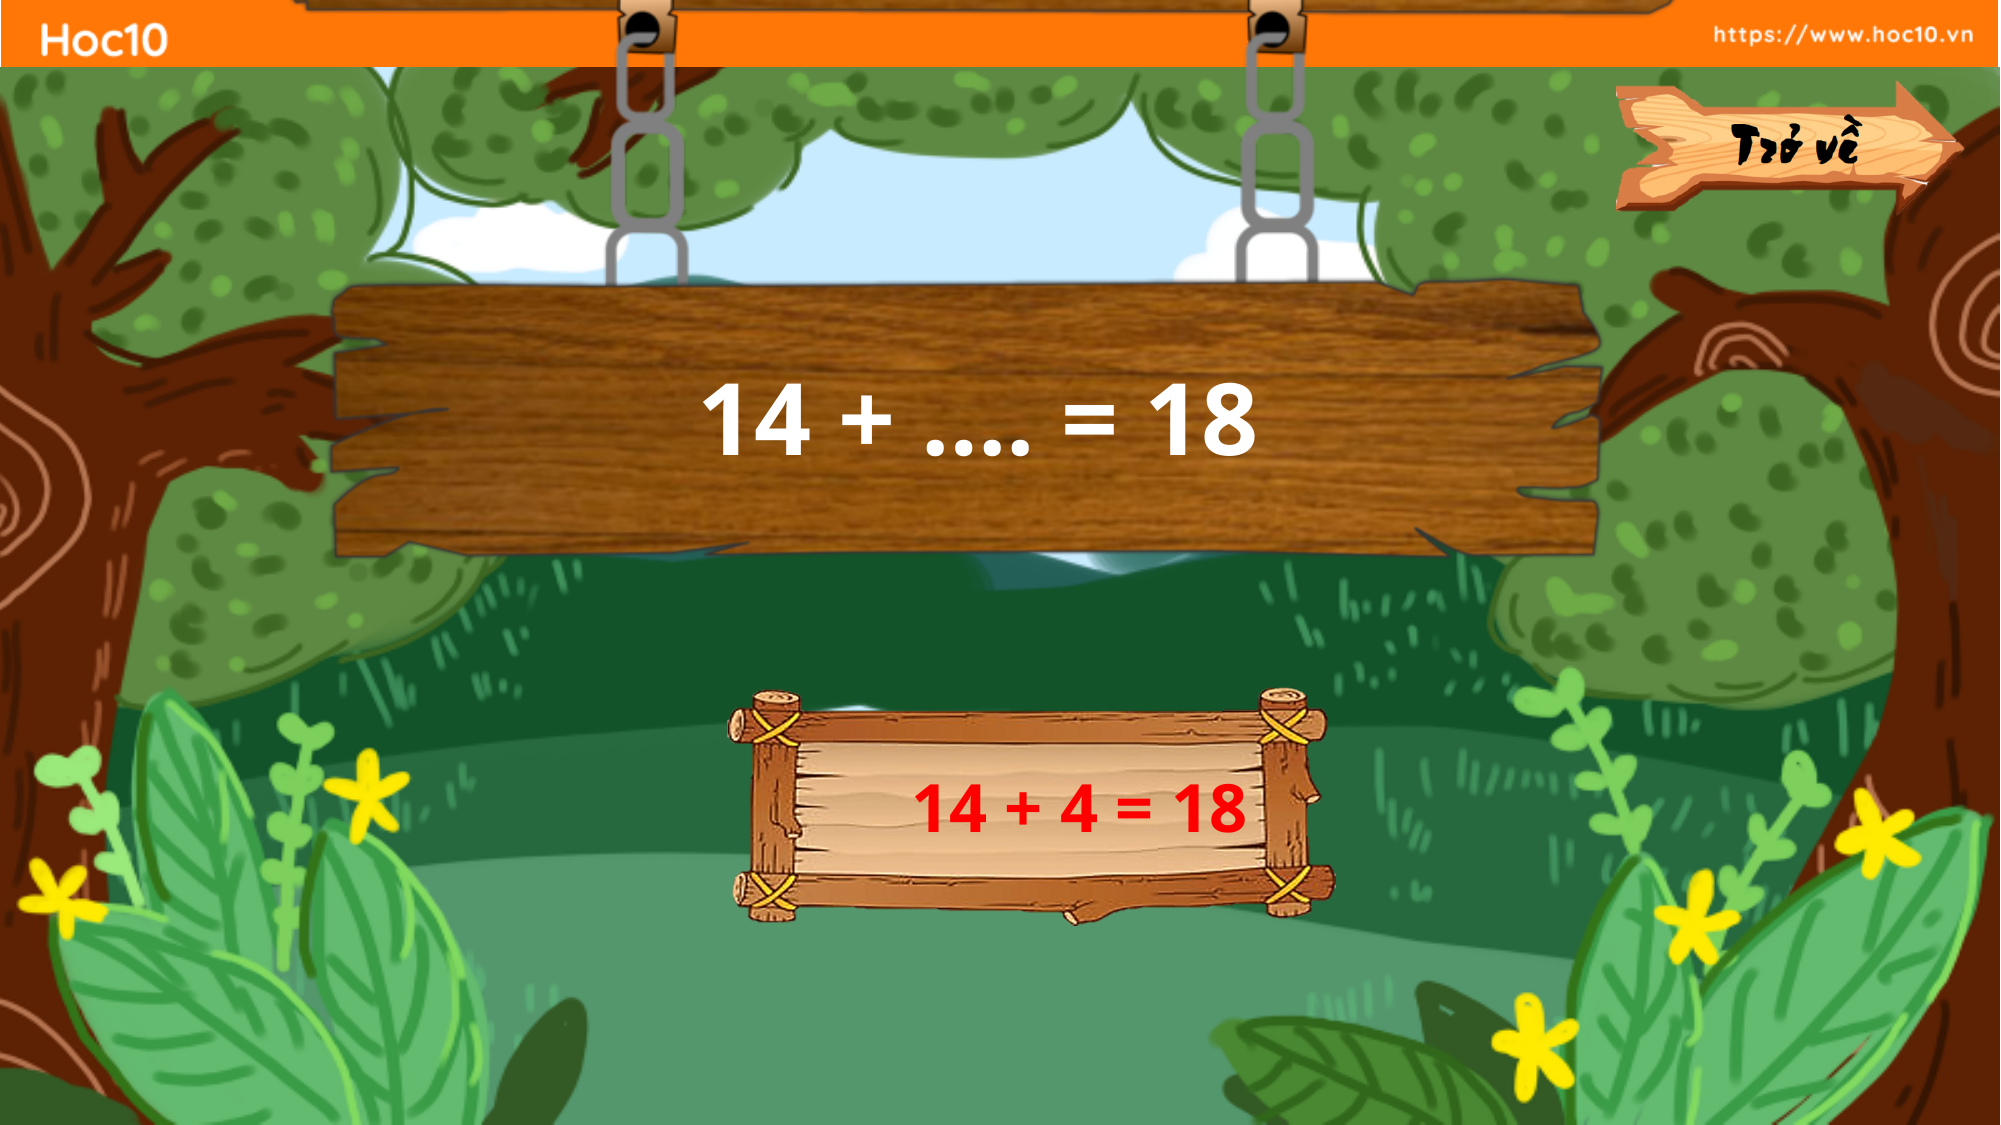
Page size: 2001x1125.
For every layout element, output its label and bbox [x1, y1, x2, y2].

picture [0, 0, 2000, 1125]
text_box [727, 660, 1336, 926]
